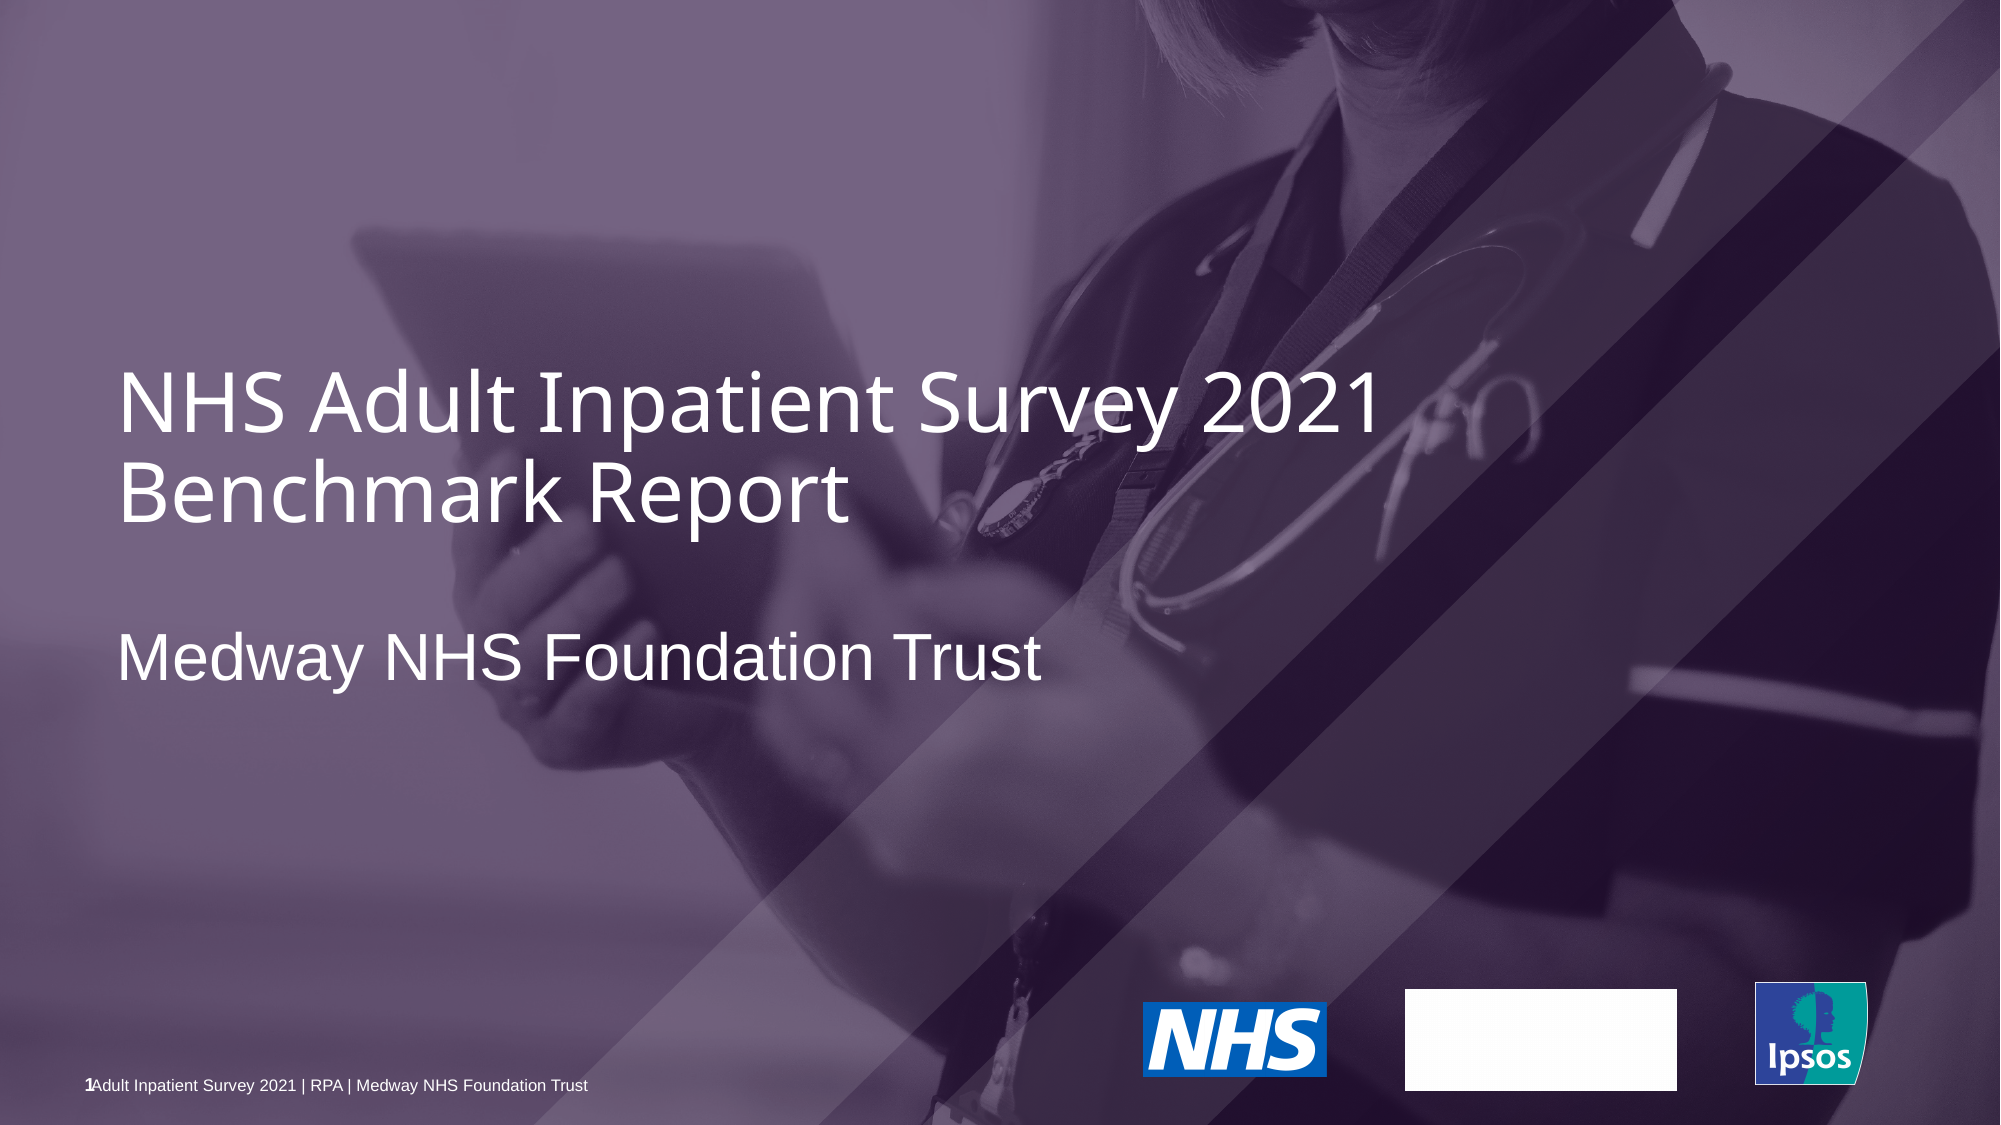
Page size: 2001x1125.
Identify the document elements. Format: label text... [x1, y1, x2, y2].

picture [1755, 982, 1868, 1085]
picture [1143, 1002, 1327, 1077]
text_box NHS Adult Inpatient Survey 2021 Benchmark Report [116, 361, 1802, 542]
title Medway NHS Foundation Trust [116, 622, 1860, 696]
text_box 1 [84, 1065, 122, 1125]
